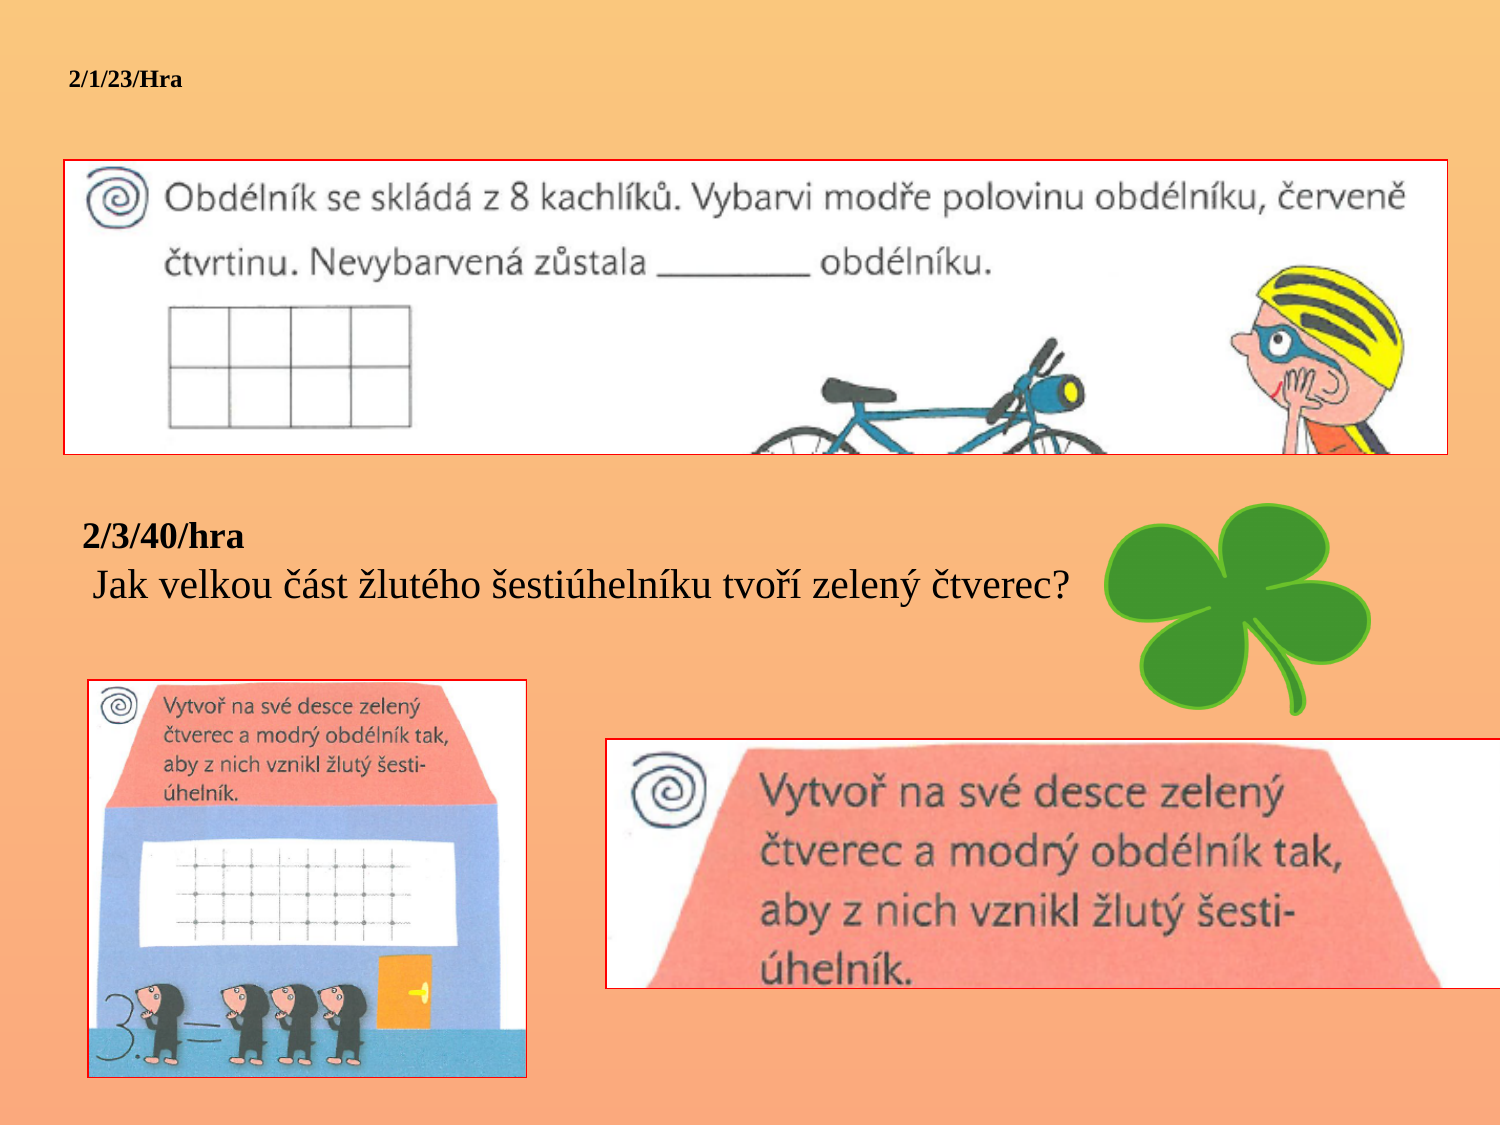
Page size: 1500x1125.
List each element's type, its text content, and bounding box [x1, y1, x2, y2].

picture [606, 739, 1500, 988]
picture [1104, 503, 1371, 717]
text_box 2/1/23/Hra [53, 54, 198, 145]
picture [64, 160, 1448, 455]
picture [88, 680, 526, 1077]
text_box 2/3/40/hra Jak velkou část žlutého šestiúhelníku tvoří zelený čtverec? [67, 503, 1087, 614]
